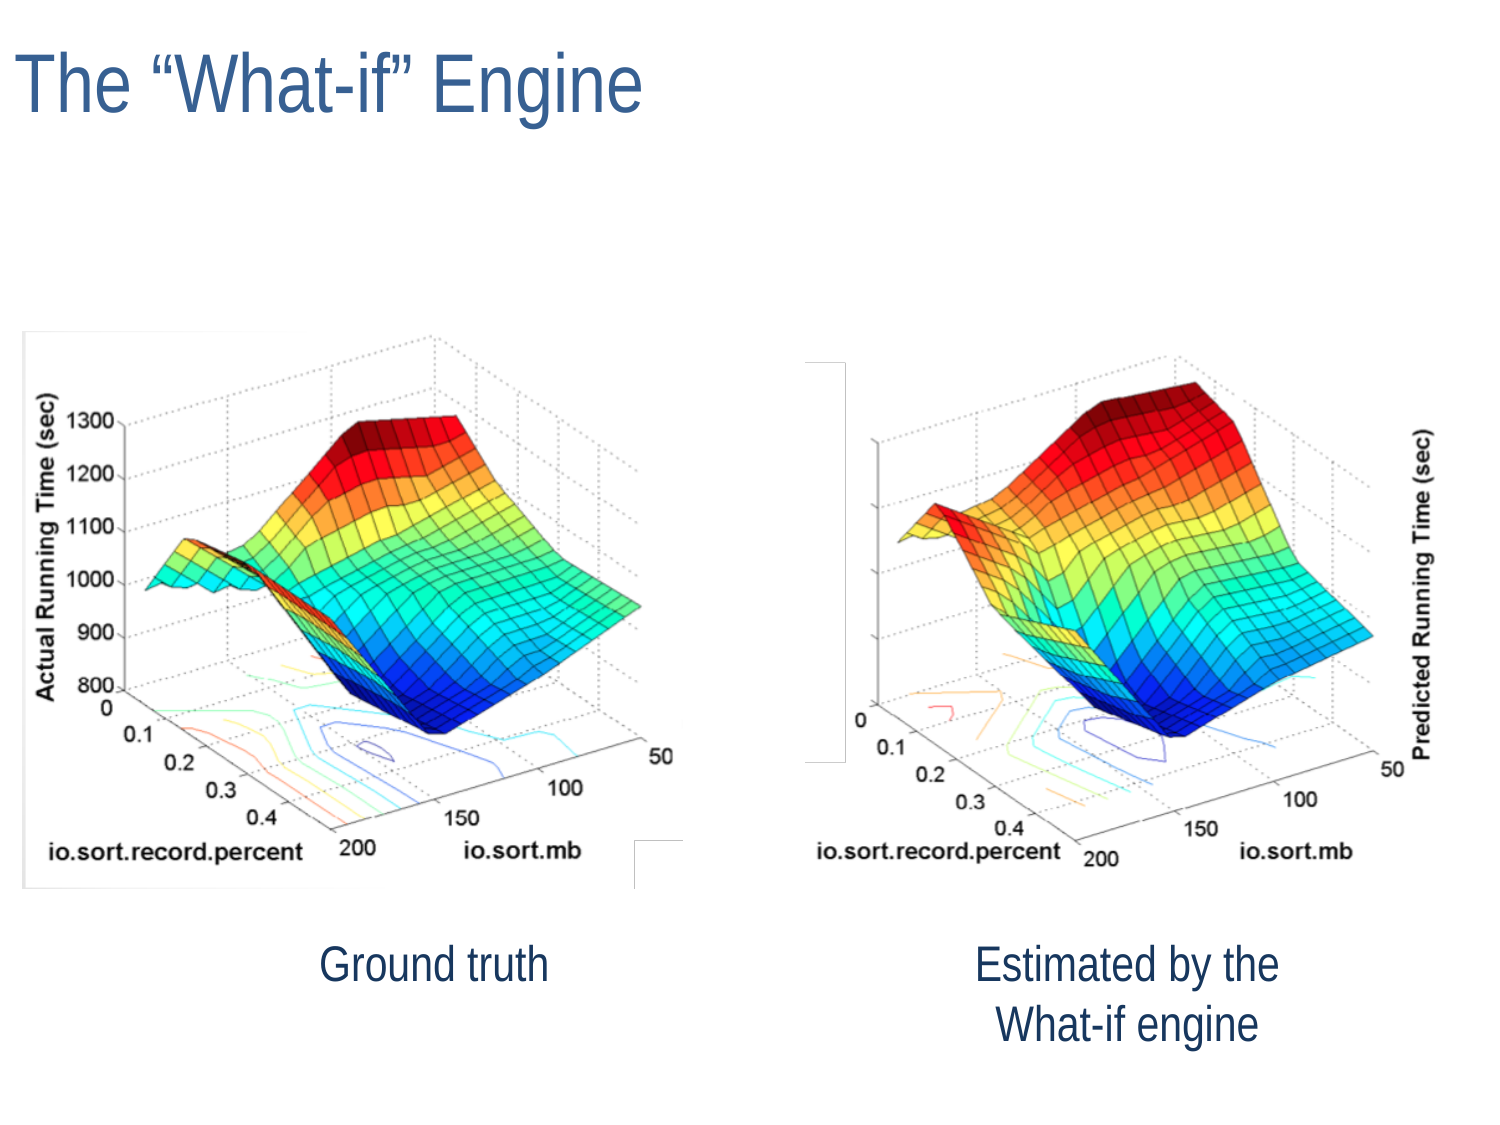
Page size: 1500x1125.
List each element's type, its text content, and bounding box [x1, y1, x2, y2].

text_box Estimated by the What-if engine [934, 923, 1321, 1059]
text_box Ground truth [241, 923, 628, 999]
picture [805, 351, 1442, 871]
text_box The “What-if” Engine [0, 21, 1483, 137]
picture [22, 331, 683, 889]
